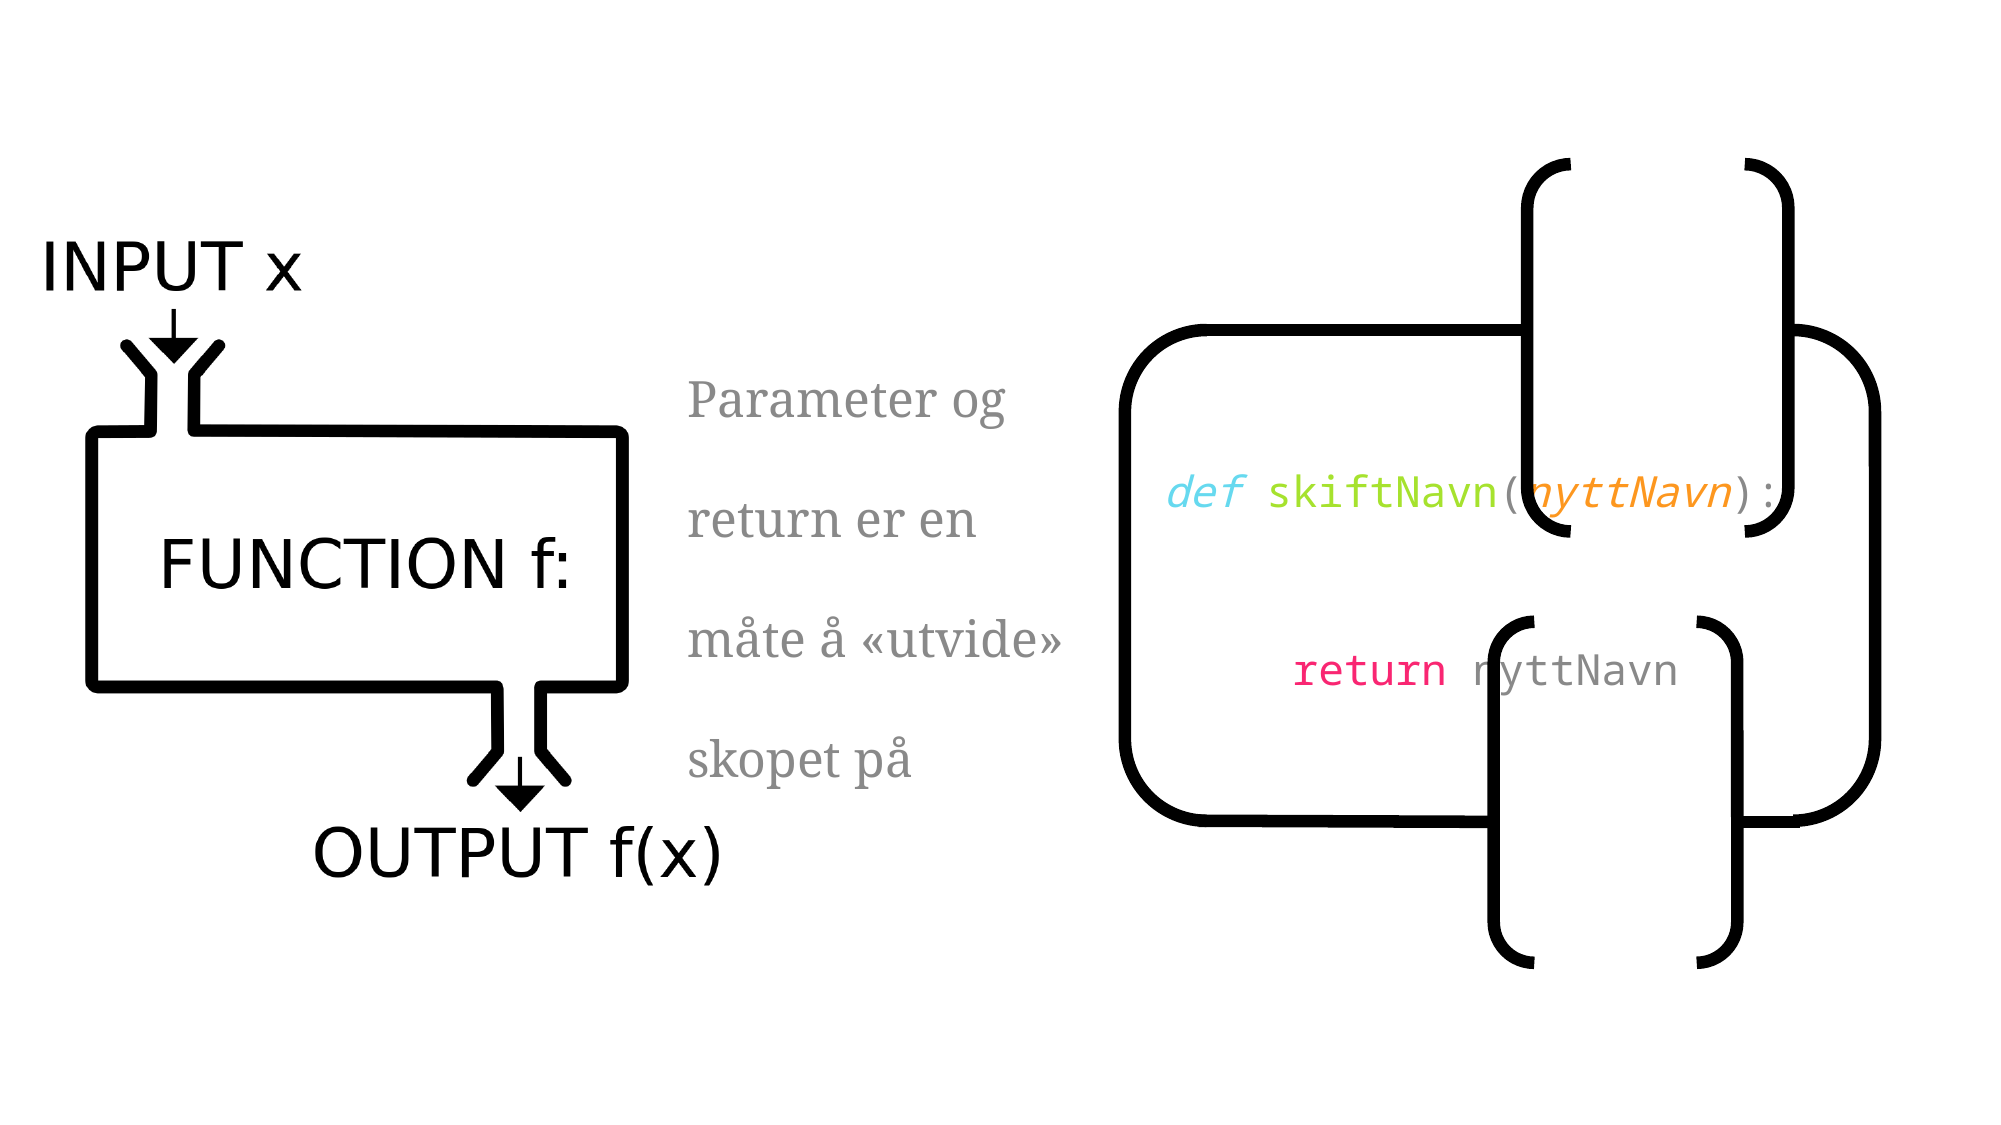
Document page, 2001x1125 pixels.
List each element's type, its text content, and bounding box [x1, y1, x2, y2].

text_box [1492, 620, 1739, 964]
picture [0, 163, 778, 962]
text_box [1526, 163, 1790, 533]
list Parameter og return er en måte å «utvide» skopet på [778, 283, 1105, 811]
text_box def skiftNavn(nyttNavn): return nyttNavn [1124, 329, 1876, 821]
